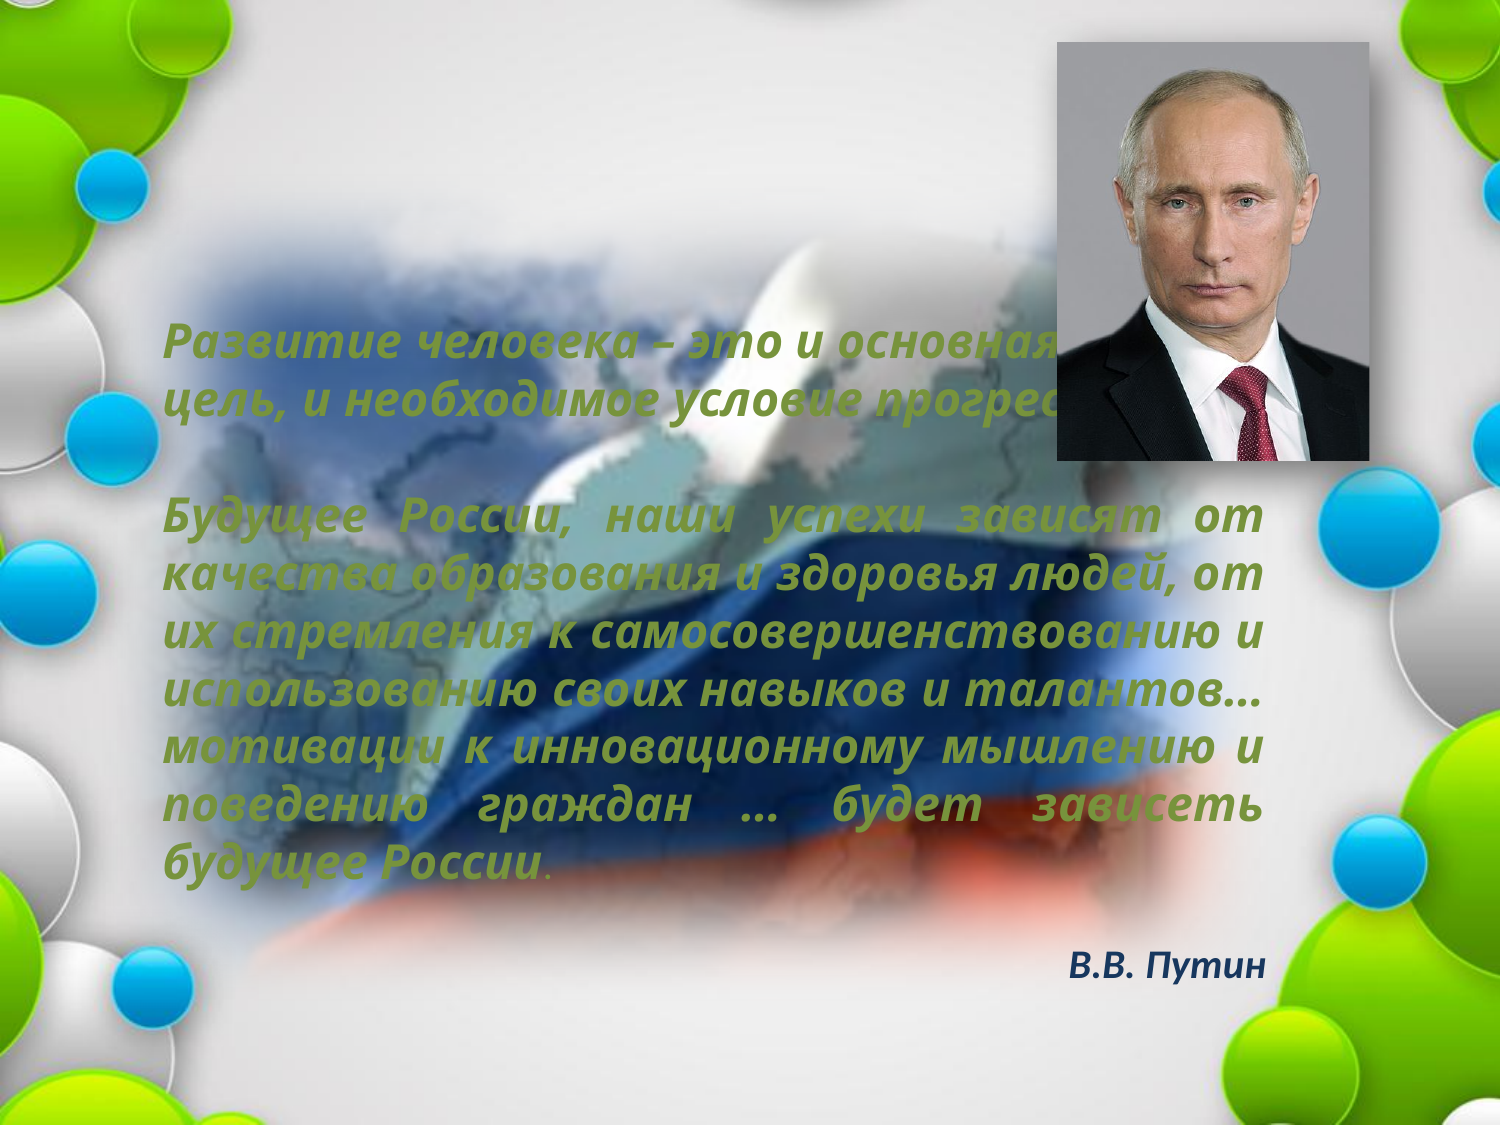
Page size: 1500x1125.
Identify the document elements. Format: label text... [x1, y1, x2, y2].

picture [0, 0, 1500, 1125]
list Развитие человека – это и основная цель, и необходимое условие прогресса. Будущее России, наши успехи зависят от качества образования и здоровья людей, от их стремления к самосовершенствованию и использованию своих навыков и талантов… мотивации к инновационному мышлению и поведению граждан … будет зависеть будущее России. В.В. Путин [147, 510, 1282, 1046]
